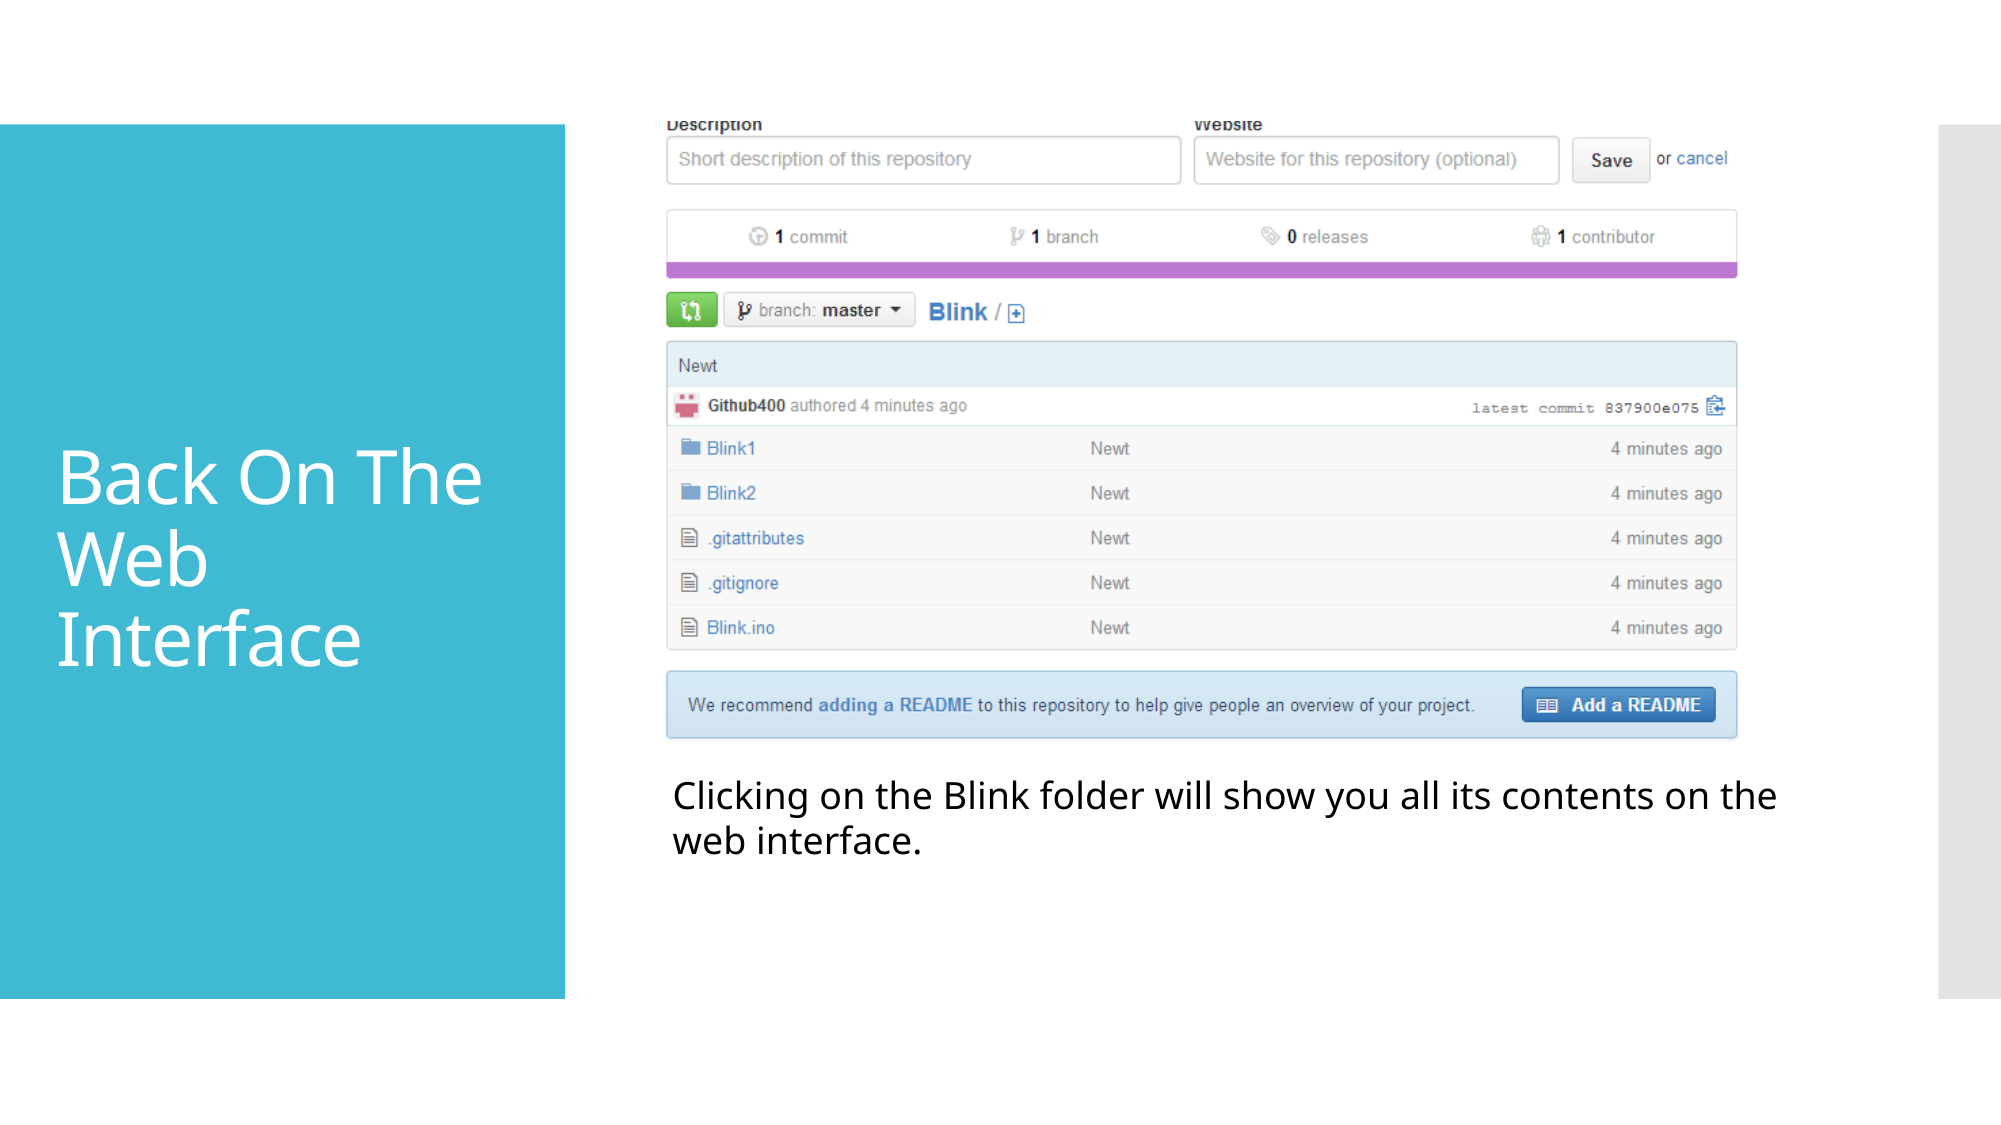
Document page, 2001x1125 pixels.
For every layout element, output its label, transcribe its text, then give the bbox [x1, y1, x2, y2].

title Back On The Web Interface [41, 184, 525, 940]
text_box Clicking on the Blink folder will show you all its contents on the web interface. [657, 764, 1838, 870]
picture [634, 121, 1759, 759]
